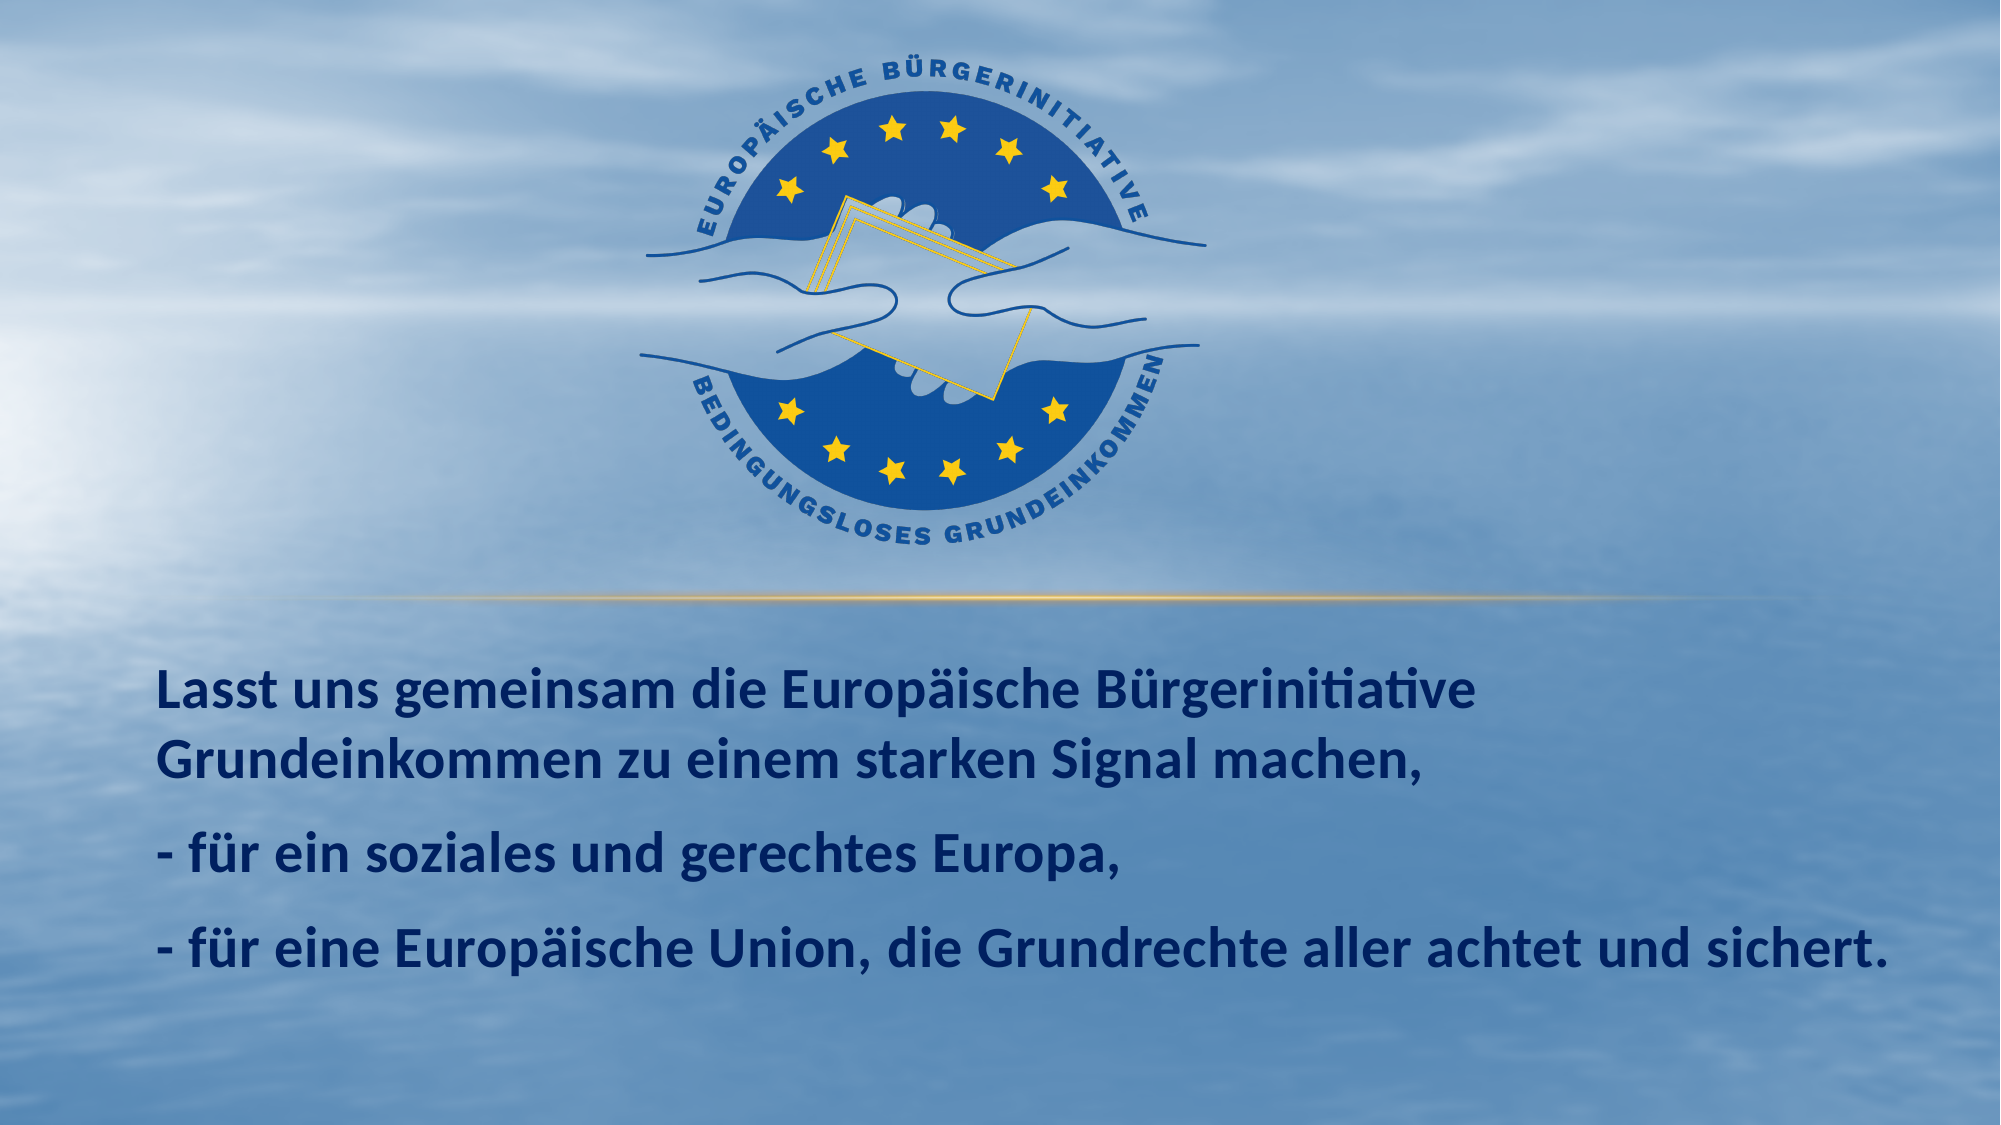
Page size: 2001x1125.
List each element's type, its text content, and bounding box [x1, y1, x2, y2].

subtitle Lasst uns gemeinsam die Europäische Bürgerinitiative Grundeinkommen zu einem starken Signal machen, - für ein soziales und gerechtes Europa, - für eine Europäische Union, die Grundrechte aller achtet und sichert. [141, 372, 1945, 1103]
picture [0, 0, 2000, 750]
